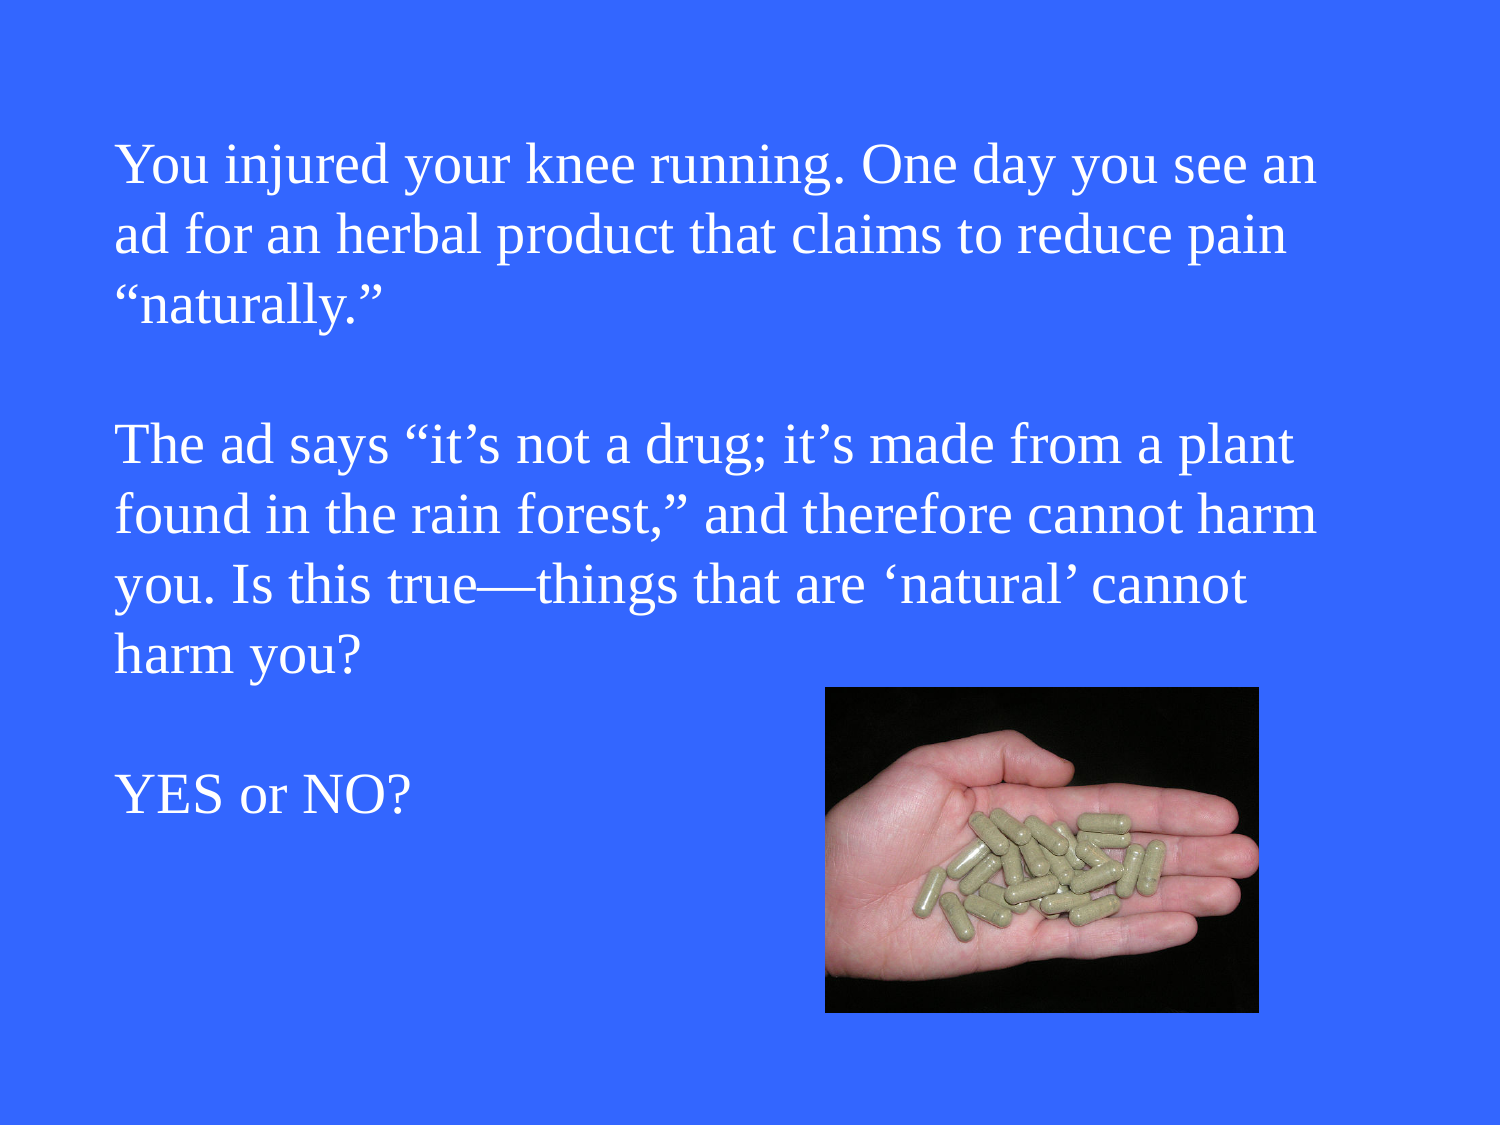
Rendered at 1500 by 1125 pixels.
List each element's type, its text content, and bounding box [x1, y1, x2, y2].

title You injured your knee running. One day you see an ad for an herbal product that claims to reduce pain “naturally.” The ad says “it’s not a drug; it’s made from a plant found in the rain forest,” and therefore cannot harm you. Is this true—things that are ‘natural’ cannot harm you? YES or NO? [99, 212, 1375, 738]
picture [824, 687, 1259, 1013]
